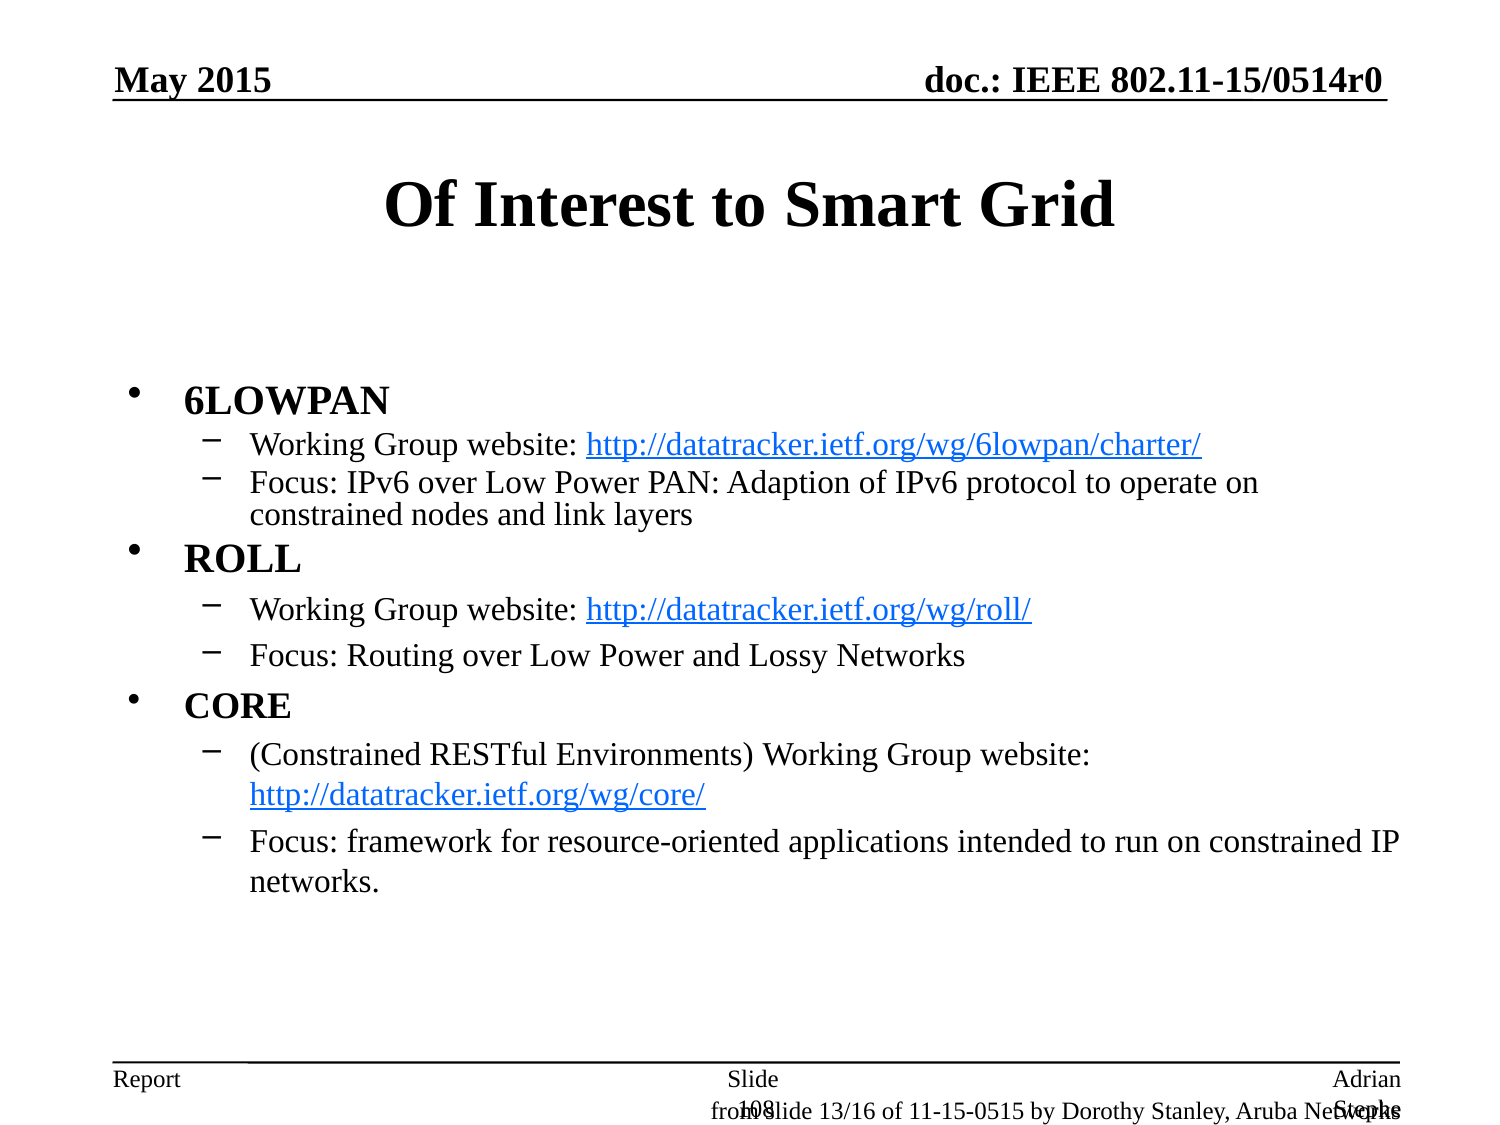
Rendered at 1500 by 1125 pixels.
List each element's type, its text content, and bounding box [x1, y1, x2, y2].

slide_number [114, 54, 374, 101]
slide_number Slide 108 [711, 1061, 801, 1087]
list 6LOWPAN Working Group website: http://datatracker.ietf.org/wg/6lowpan/charter/ Focus: IPv6 over Low Power PAN: Adaption of IPv6 protocol to operate on constrained nodes and link layers ROLL Working Group website: http://datatracker.ietf.org/wg/roll/ Focus: Routing over Low Power and Lossy Networks CORE (Constrained RESTful Environments) Working Group website: http://datatracker.ietf.org/wg/core/ Focus: framework for resource-oriented applications intended to run on constrained IP networks. [112, 275, 1425, 1025]
title Of Interest to Smart Grid [112, 112, 1388, 275]
footer Adrian Stephens, Intel [1324, 1061, 1402, 1087]
text_box from slide 13/16 of 11-15-0515 by Dorothy Stanley, Aruba Networks [343, 1087, 1417, 1125]
